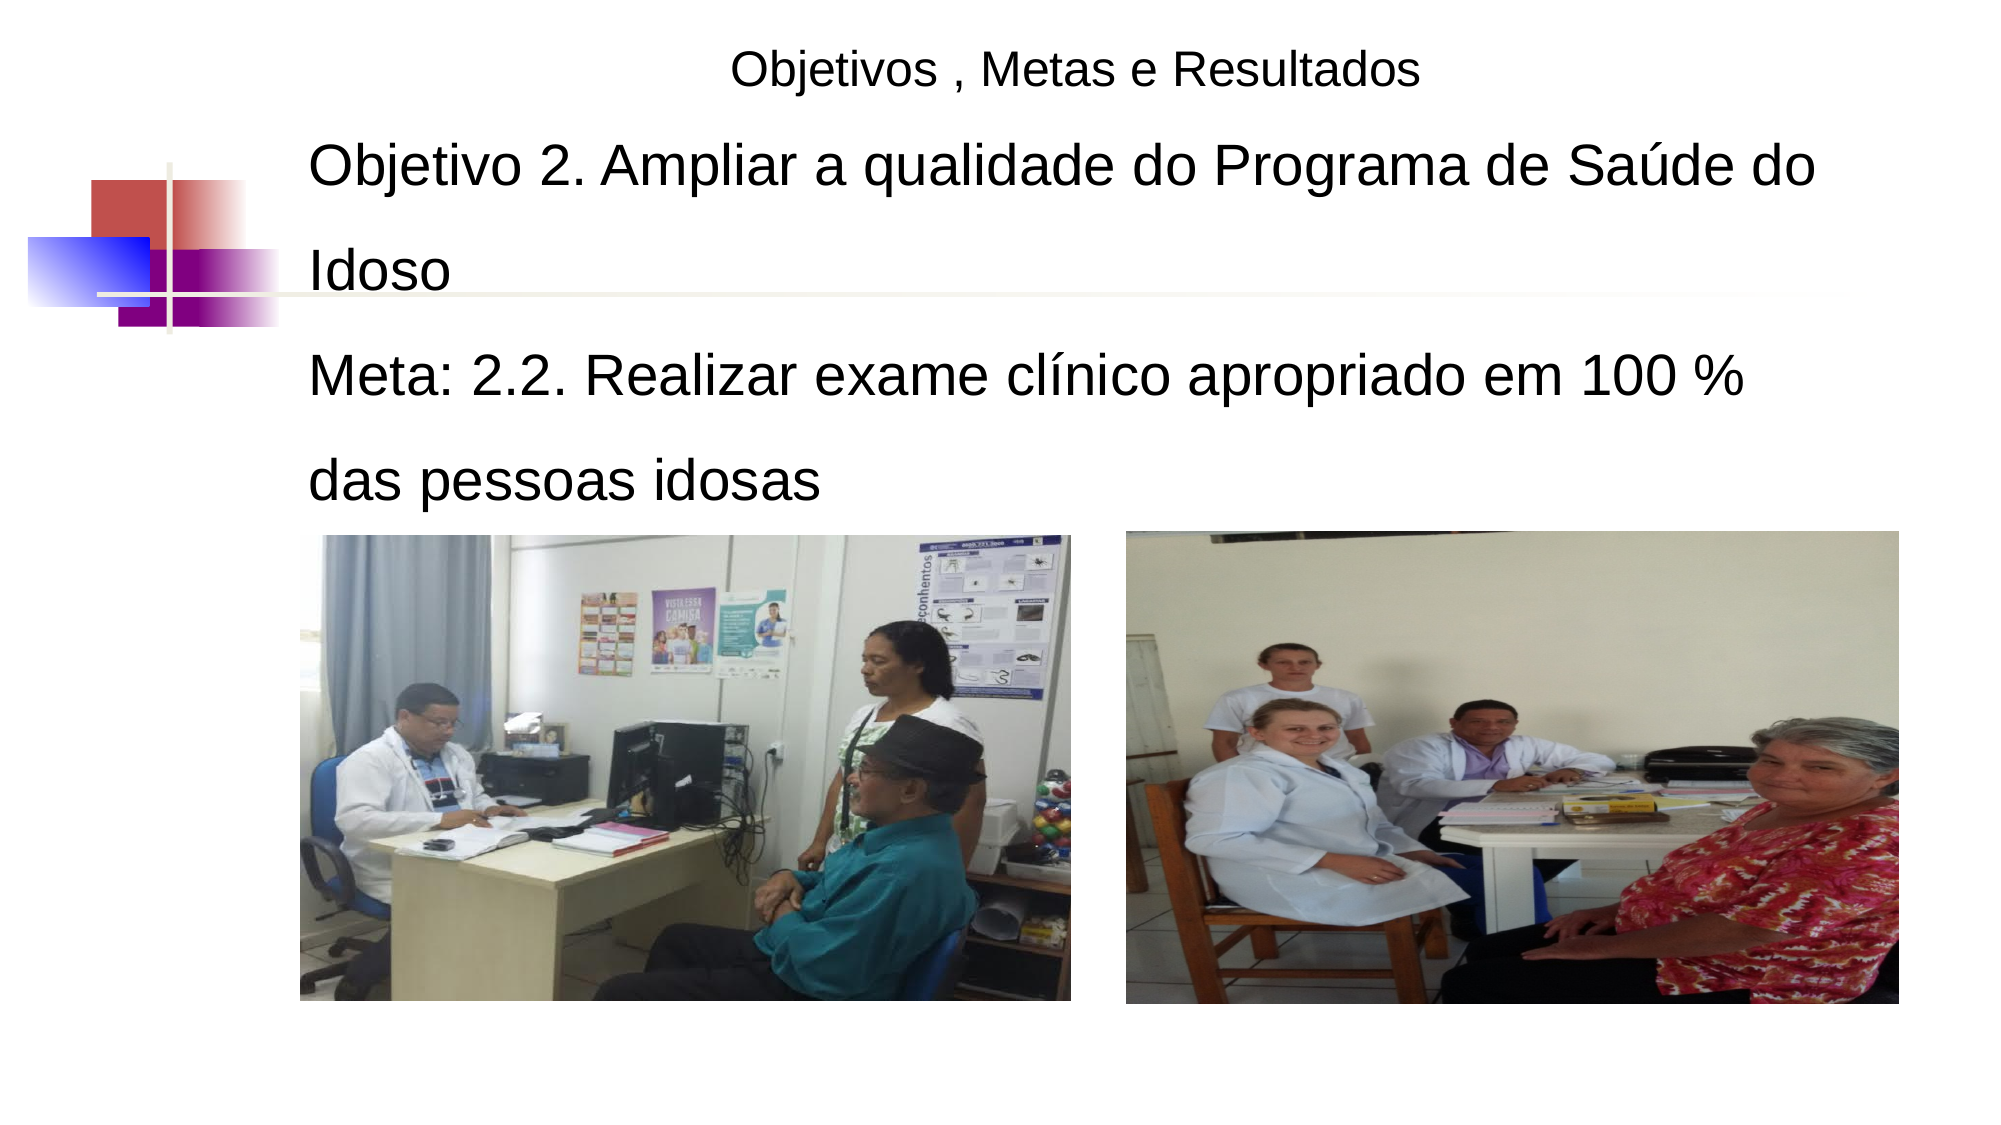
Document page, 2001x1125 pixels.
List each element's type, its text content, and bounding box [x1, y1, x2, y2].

picture [1125, 531, 1899, 1005]
title Objetivo 2. Ampliar a qualidade do Programa de Saúde do Idoso Meta: 2.2. Realizar exame clínico apropriado em 100 % das pessoas idosas [308, 252, 1850, 352]
text_box Objetivos , Metas e Resultados [355, 28, 1752, 104]
picture [299, 534, 1071, 1001]
